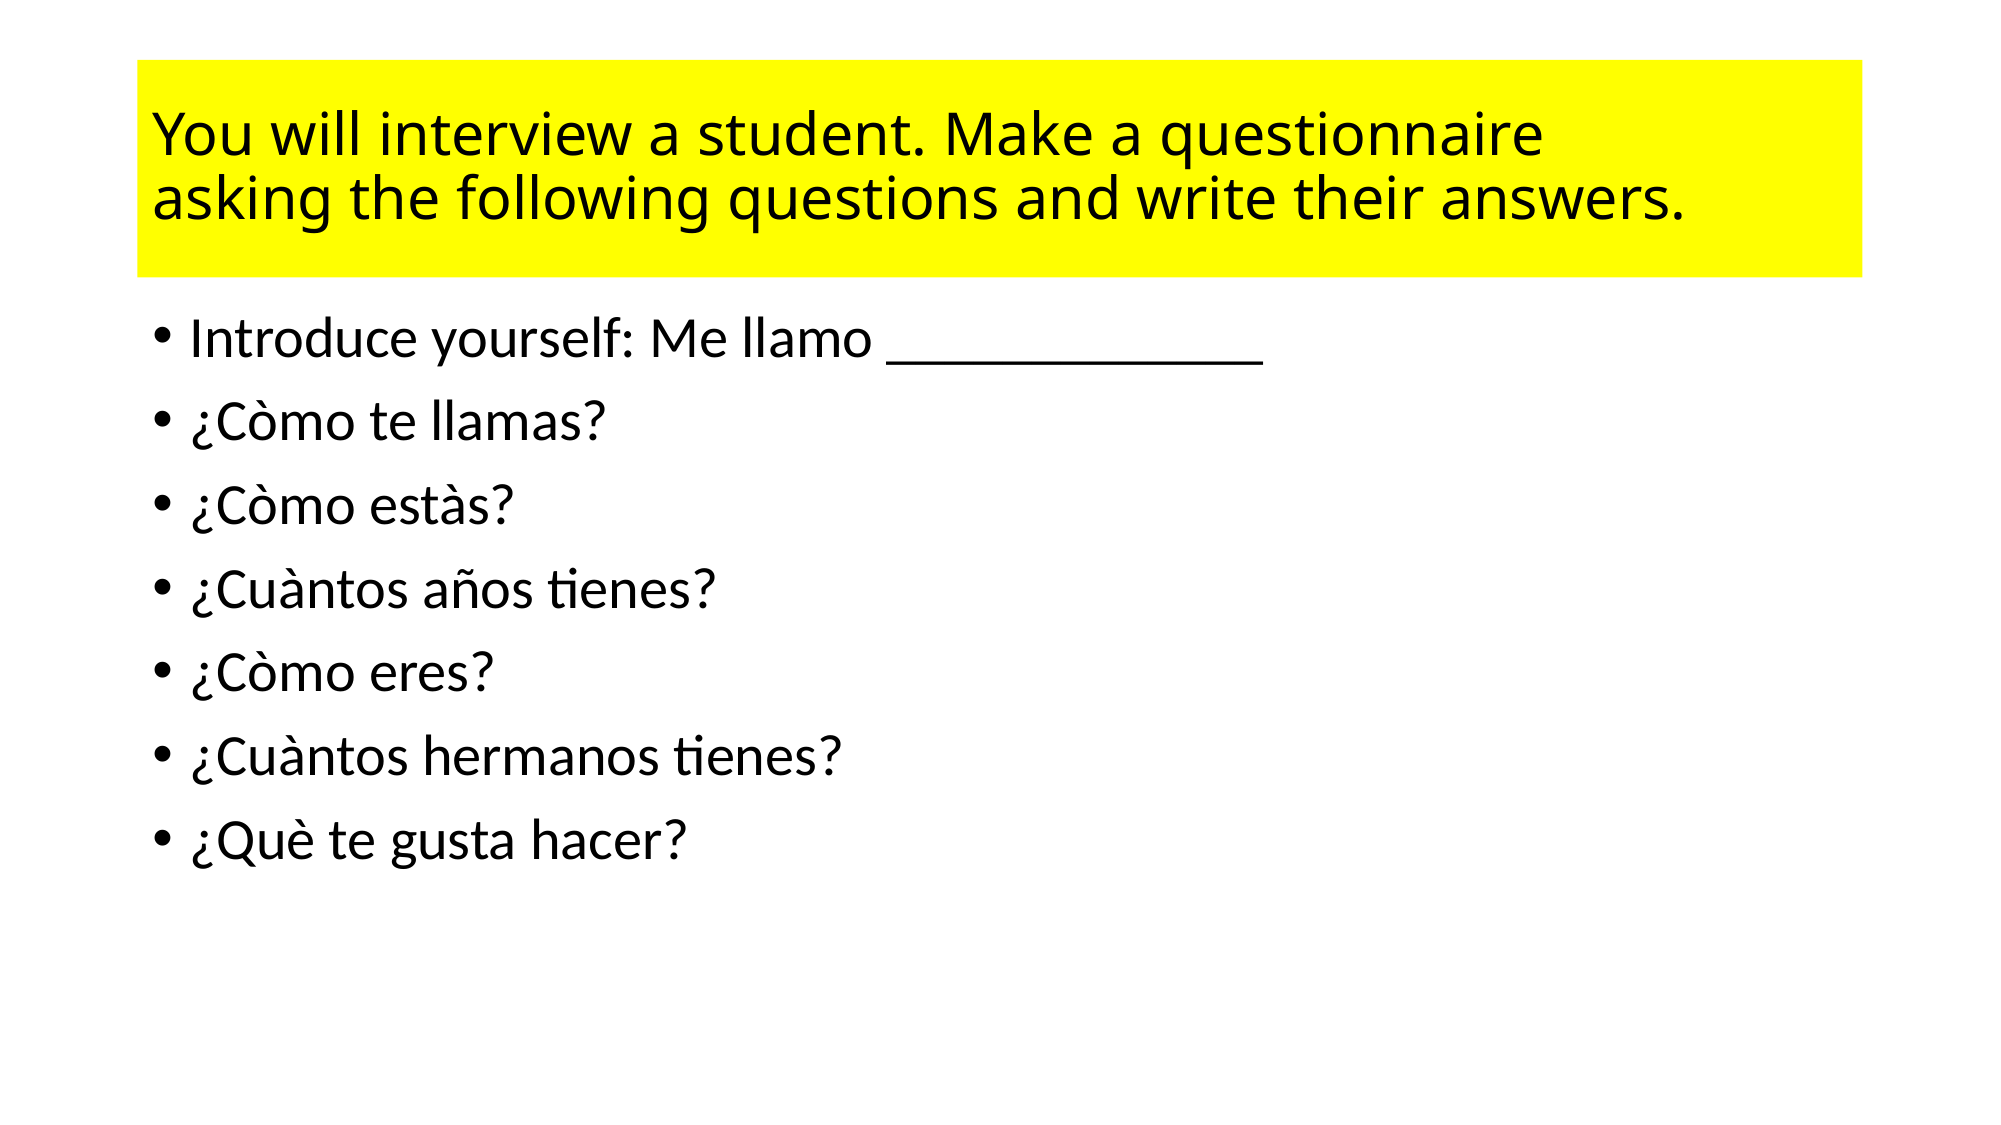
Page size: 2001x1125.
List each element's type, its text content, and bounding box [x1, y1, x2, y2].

list Introduce yourself: Me llamo _____________ ¿Còmo te llamas? ¿Còmo estàs? ¿Cuàntos años tienes? ¿Còmo eres? ¿Cuàntos hermanos tienes? ¿Què te gusta hacer? [137, 299, 1863, 1014]
title You will interview a student. Make a questionnaire asking the following questions and write their answers. [137, 59, 1863, 278]
